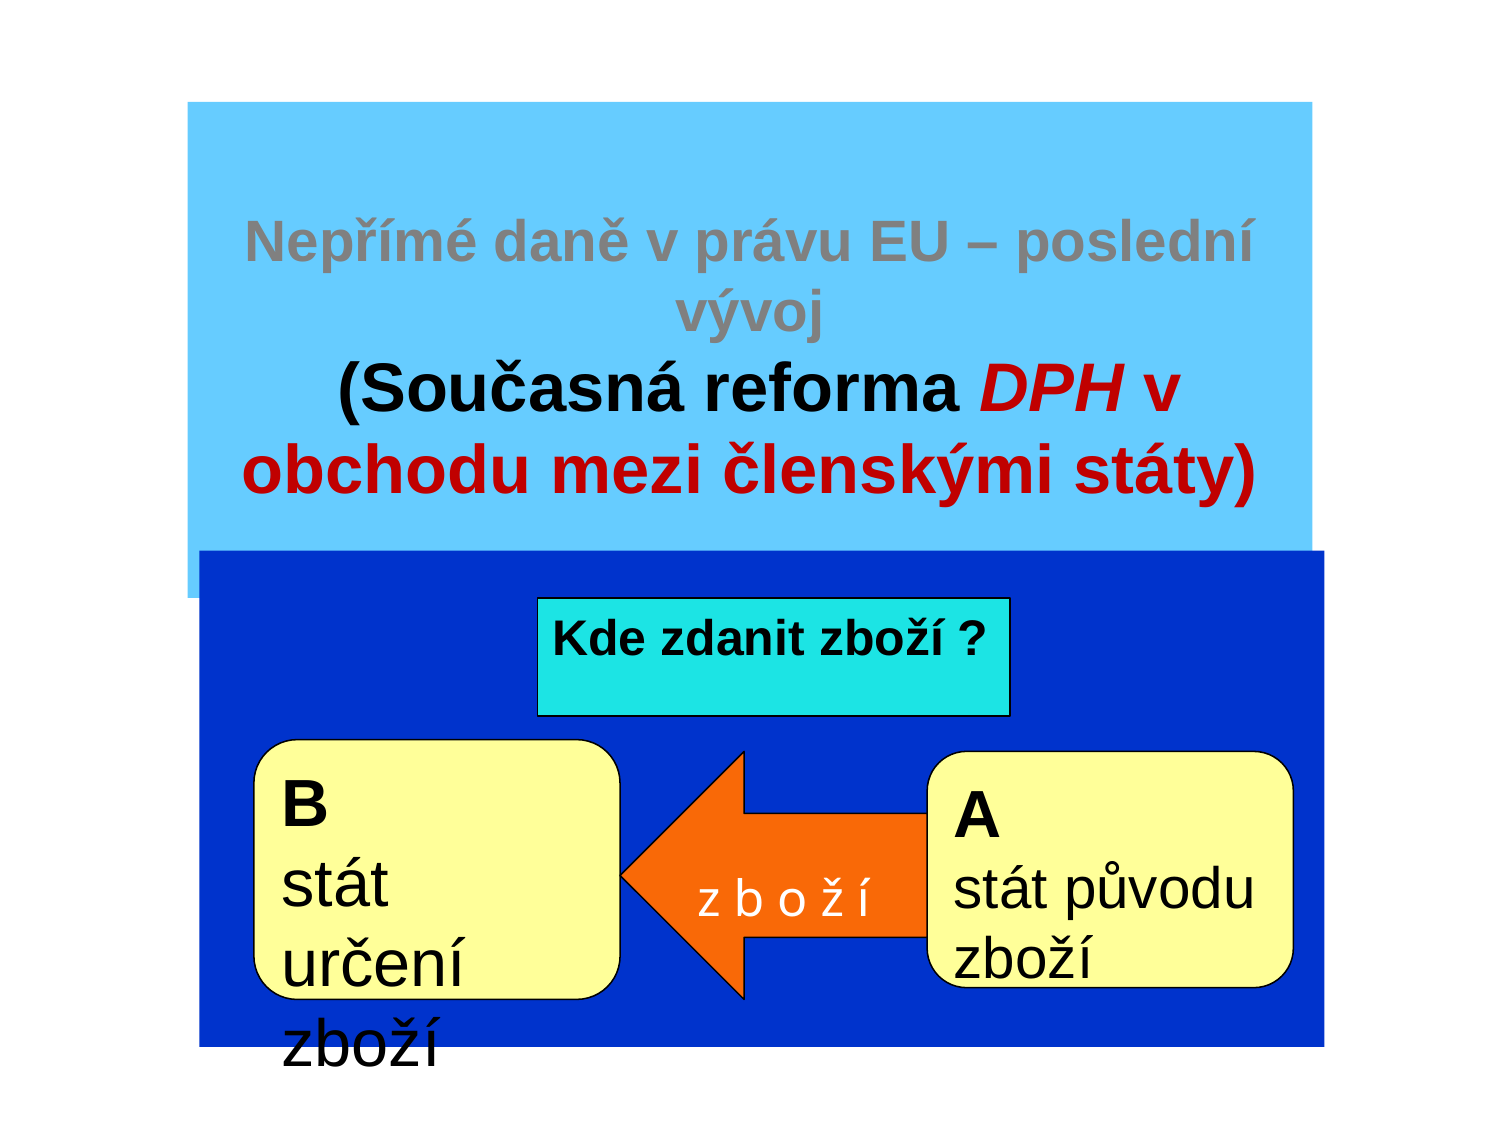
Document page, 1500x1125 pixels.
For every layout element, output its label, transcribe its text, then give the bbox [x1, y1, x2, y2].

subtitle [199, 550, 1325, 1047]
text_box z b o ž í [620, 751, 928, 1000]
title Nepřímé daně v právu EU – poslední vývoj (Současná reforma DPH v obchodu mezi členskými státy) [187, 101, 1313, 598]
text_box Kde zdanit zboží ? [537, 597, 1010, 716]
text_box B stát určení zboží [253, 739, 621, 1000]
text_box A stát původu zboží [927, 751, 1294, 988]
